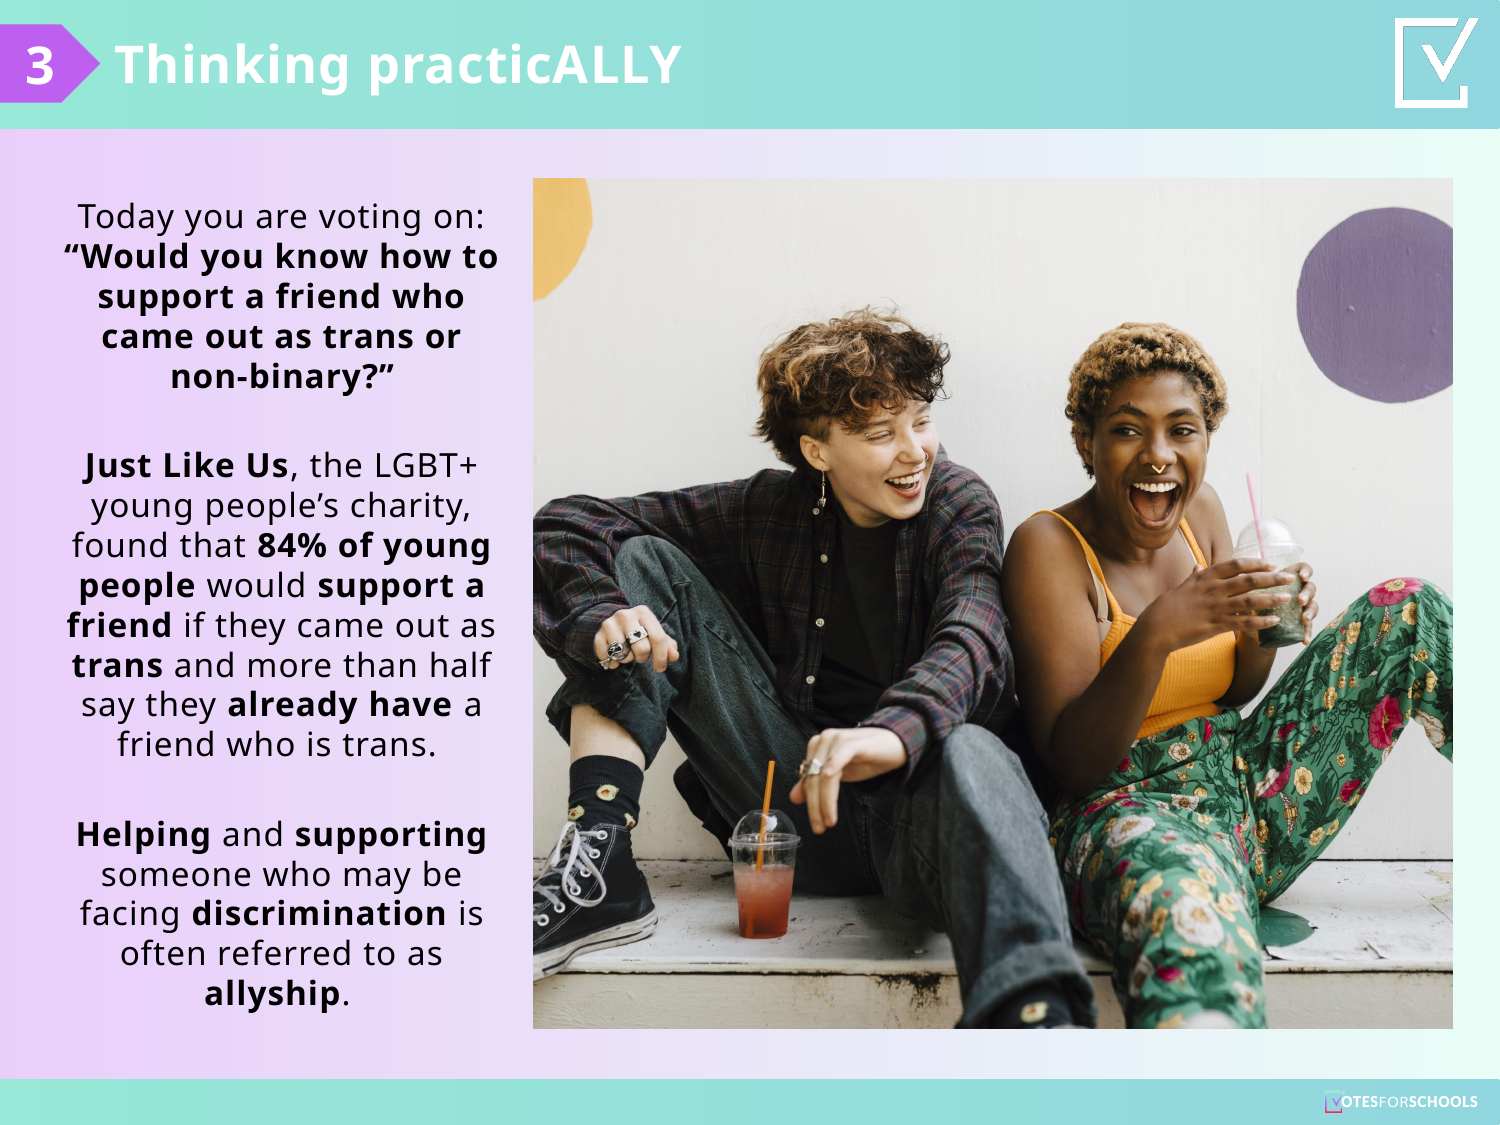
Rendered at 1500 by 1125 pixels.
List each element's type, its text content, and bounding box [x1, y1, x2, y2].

text_box Just Like Us, the LGBT+ young people’s charity, found that 84% of young people would support a friend if they came out as trans and more than half say they already have a friend who is trans. [48, 429, 516, 779]
picture [1324, 1090, 1478, 1114]
text_box 3 [0, 23, 100, 104]
picture [533, 178, 1453, 1029]
picture [1395, 18, 1479, 108]
text_box Helping and supporting someone who may be facing discrimination is often referred to as allyship. [48, 797, 516, 1027]
text_box Thinking practicALLY [100, 24, 1394, 102]
text_box Today you are voting on: “Would you know how to support a friend who came out as trans or non-binary?” [48, 180, 516, 410]
